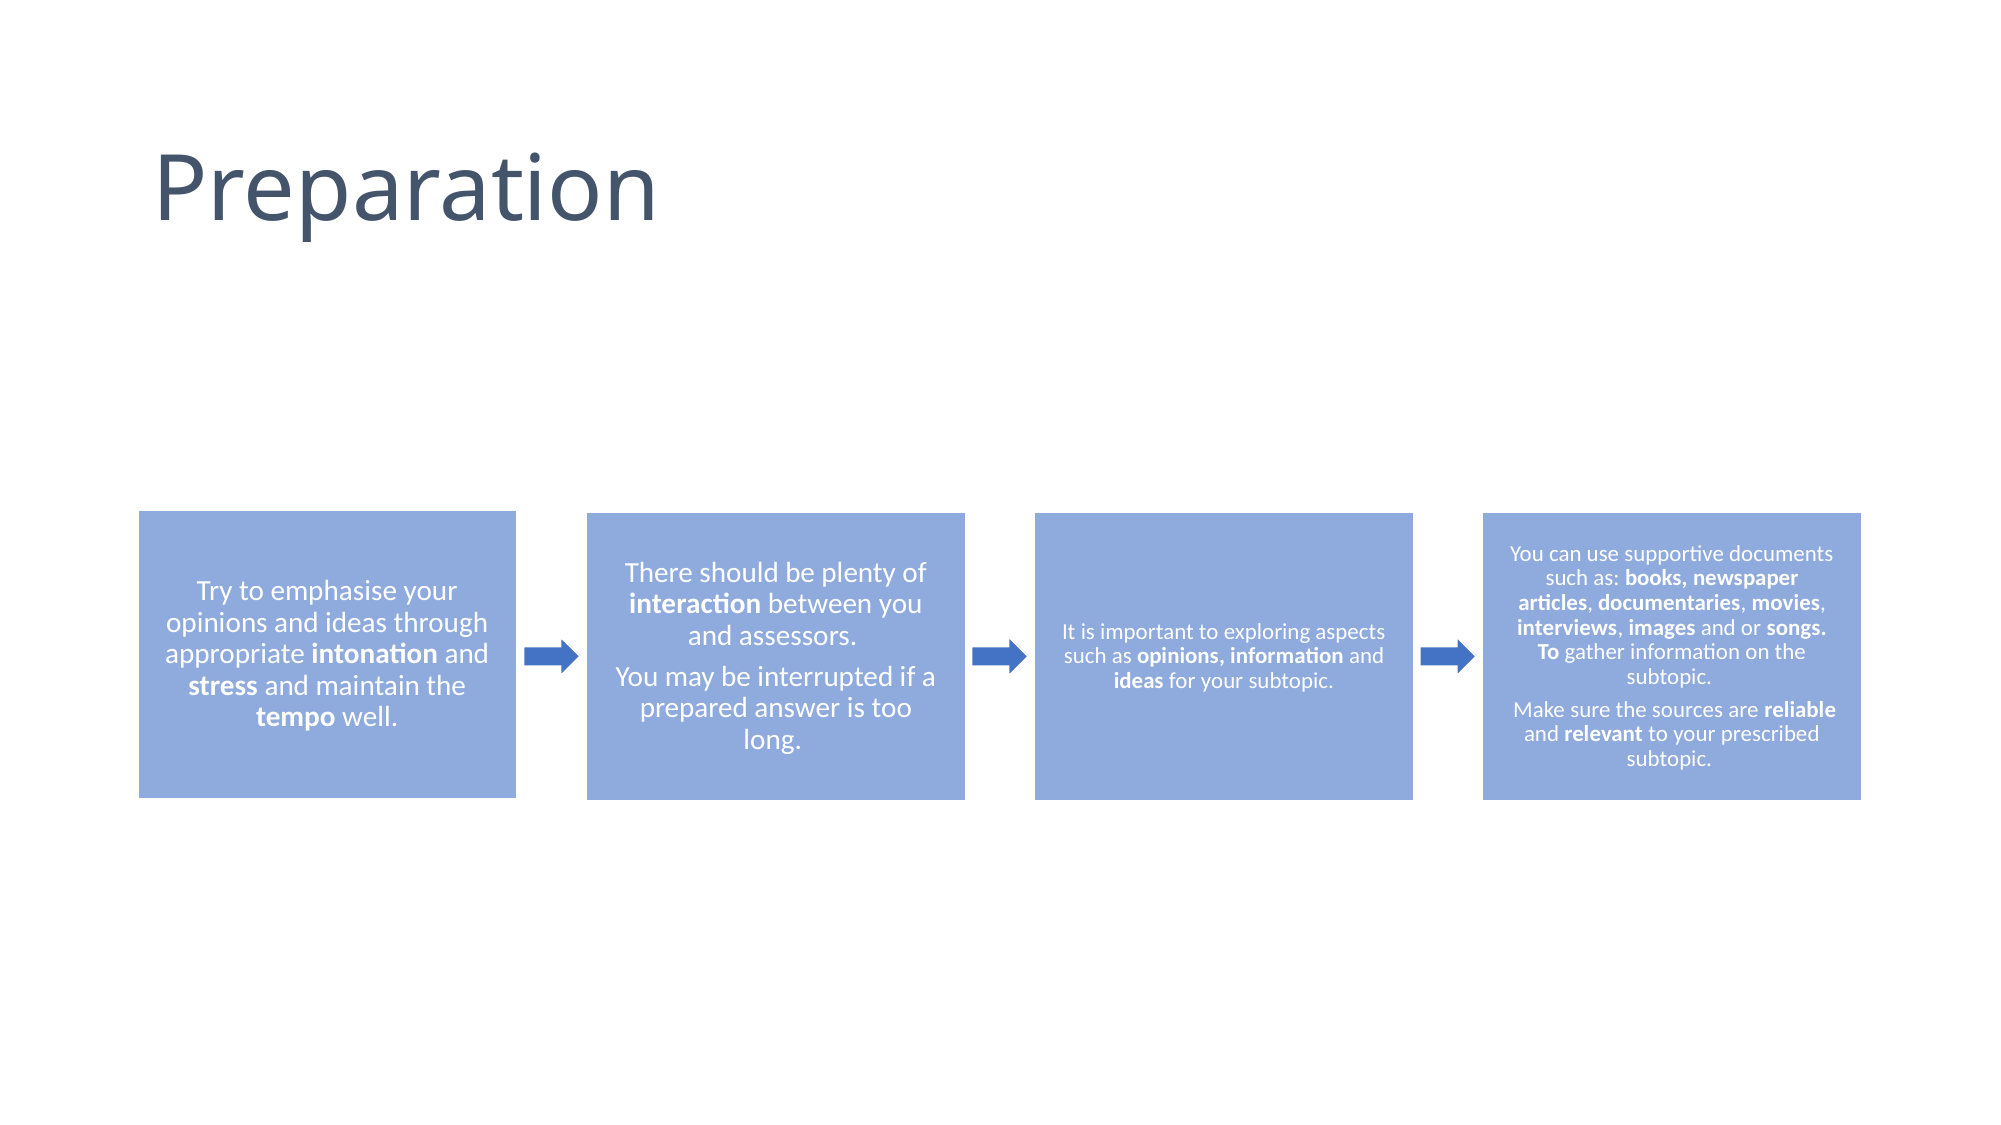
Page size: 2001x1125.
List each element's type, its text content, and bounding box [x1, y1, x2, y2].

title Preparation [137, 82, 1863, 299]
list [137, 299, 1863, 1014]
